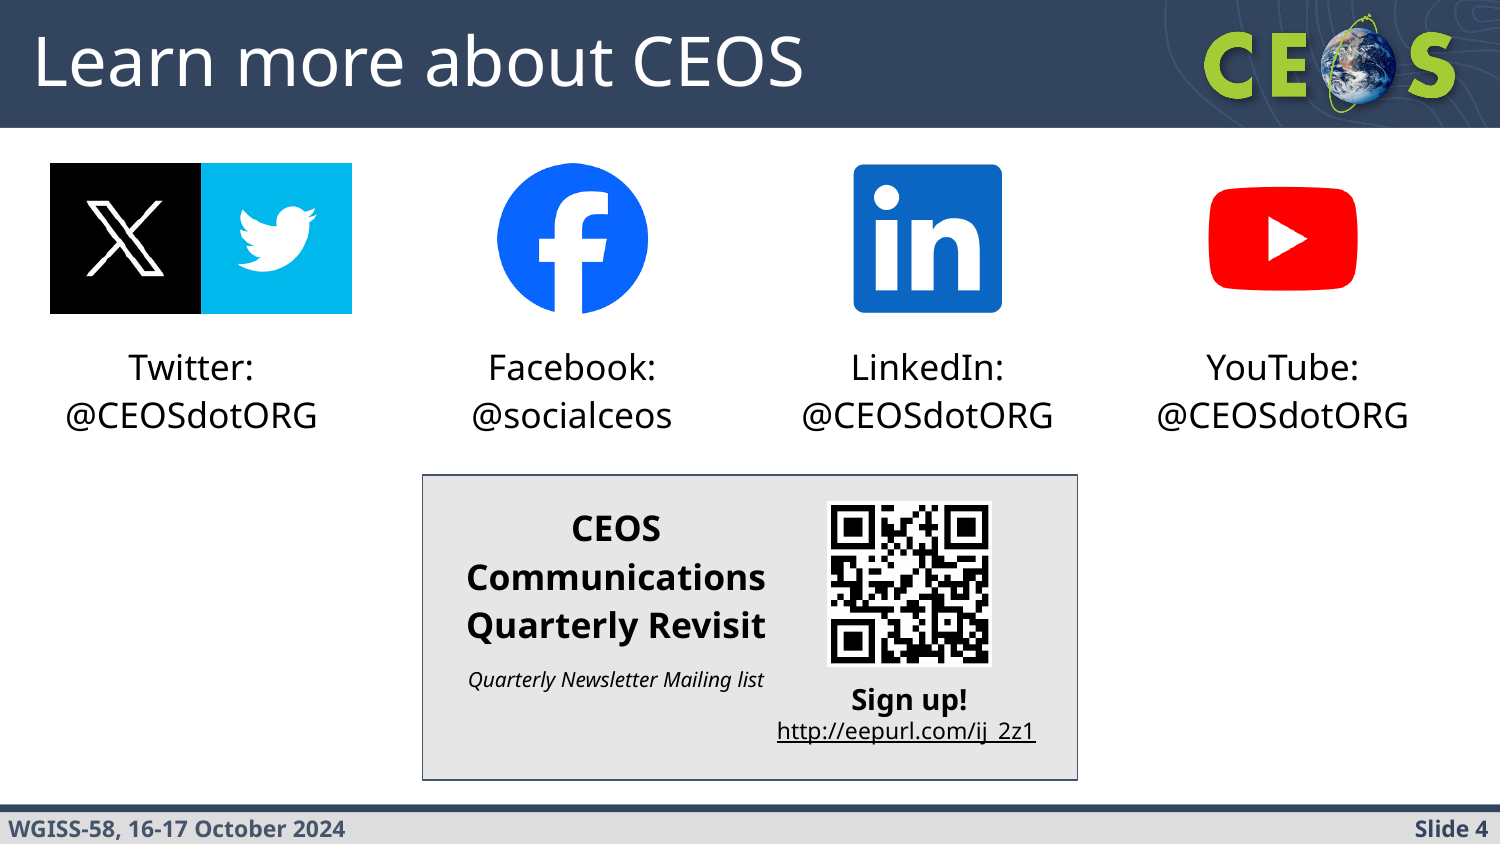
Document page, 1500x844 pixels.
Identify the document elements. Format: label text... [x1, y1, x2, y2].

text_box Sign up! http://eepurl.com/ij_2z1 [748, 666, 1071, 763]
text_box [422, 474, 1078, 781]
picture [50, 163, 200, 314]
picture [241, 207, 314, 271]
list Facebook: @socialceos [389, 332, 736, 400]
title Learn more about CEOS [21, 21, 1177, 118]
list Twitter: @CEOSdotORG [21, 332, 362, 452]
list YouTube: @CEOSdotORG [1091, 332, 1475, 400]
list LinkedIn: @CEOSdotORG [736, 332, 1091, 400]
picture [1207, 186, 1359, 291]
picture [496, 163, 648, 314]
list CEOS Communications Quarterly Revisit Quarterly Newsletter Mailing list [429, 493, 804, 714]
picture [1204, 13, 1455, 113]
picture [826, 501, 992, 667]
picture [852, 163, 1003, 314]
